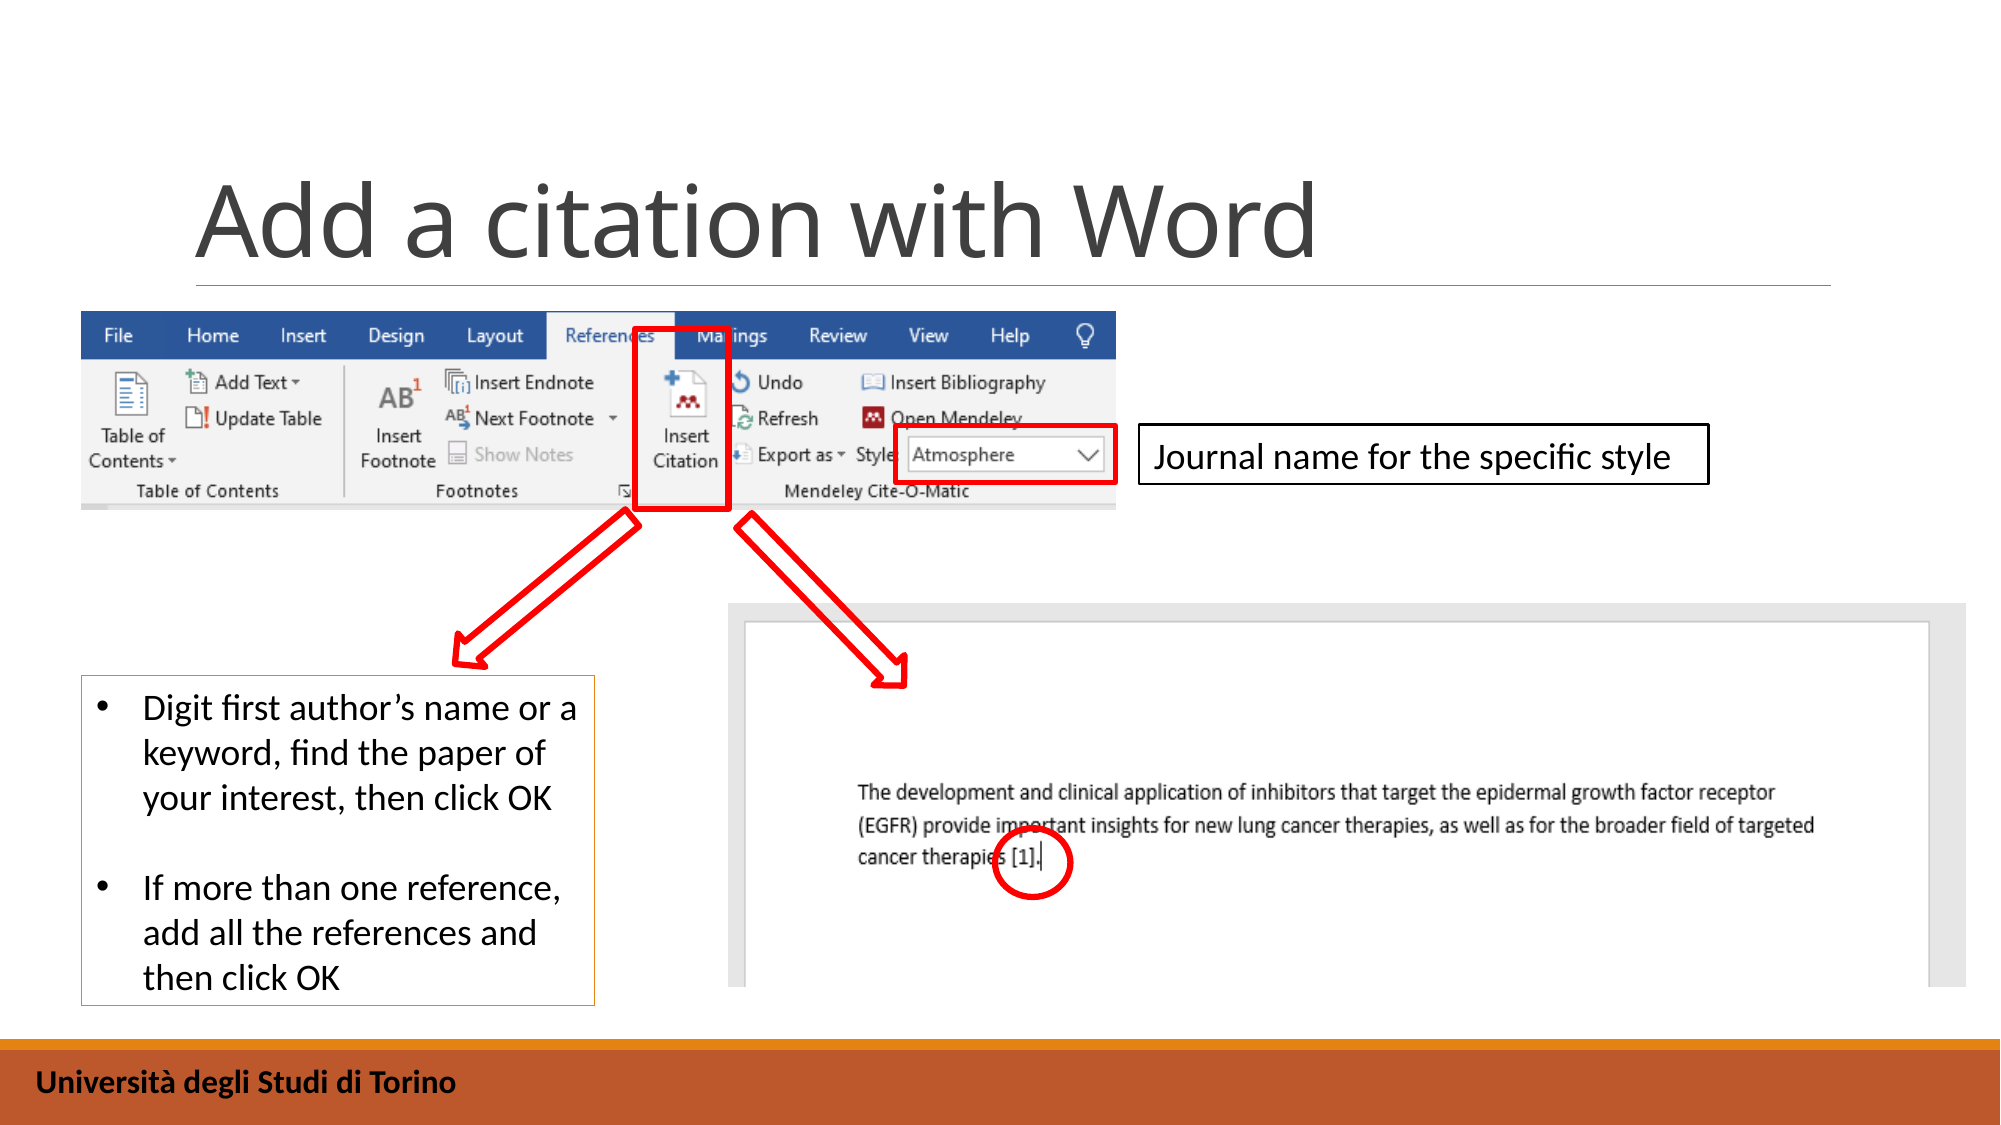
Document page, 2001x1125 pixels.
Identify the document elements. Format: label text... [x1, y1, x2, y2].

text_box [80, 310, 1117, 511]
title Add a citation with Word [180, 47, 1830, 285]
text_box [735, 517, 837, 599]
text_box Università degli Studi di Torino [20, 1053, 564, 1108]
picture [727, 602, 1966, 988]
text_box Journal name for the specific style [1138, 423, 1710, 485]
text_box Digit first author’s name or a keyword, find the paper of your interest, then click OK If more than one reference, add all the references and then click OK [81, 675, 595, 1006]
text_box [453, 517, 641, 669]
